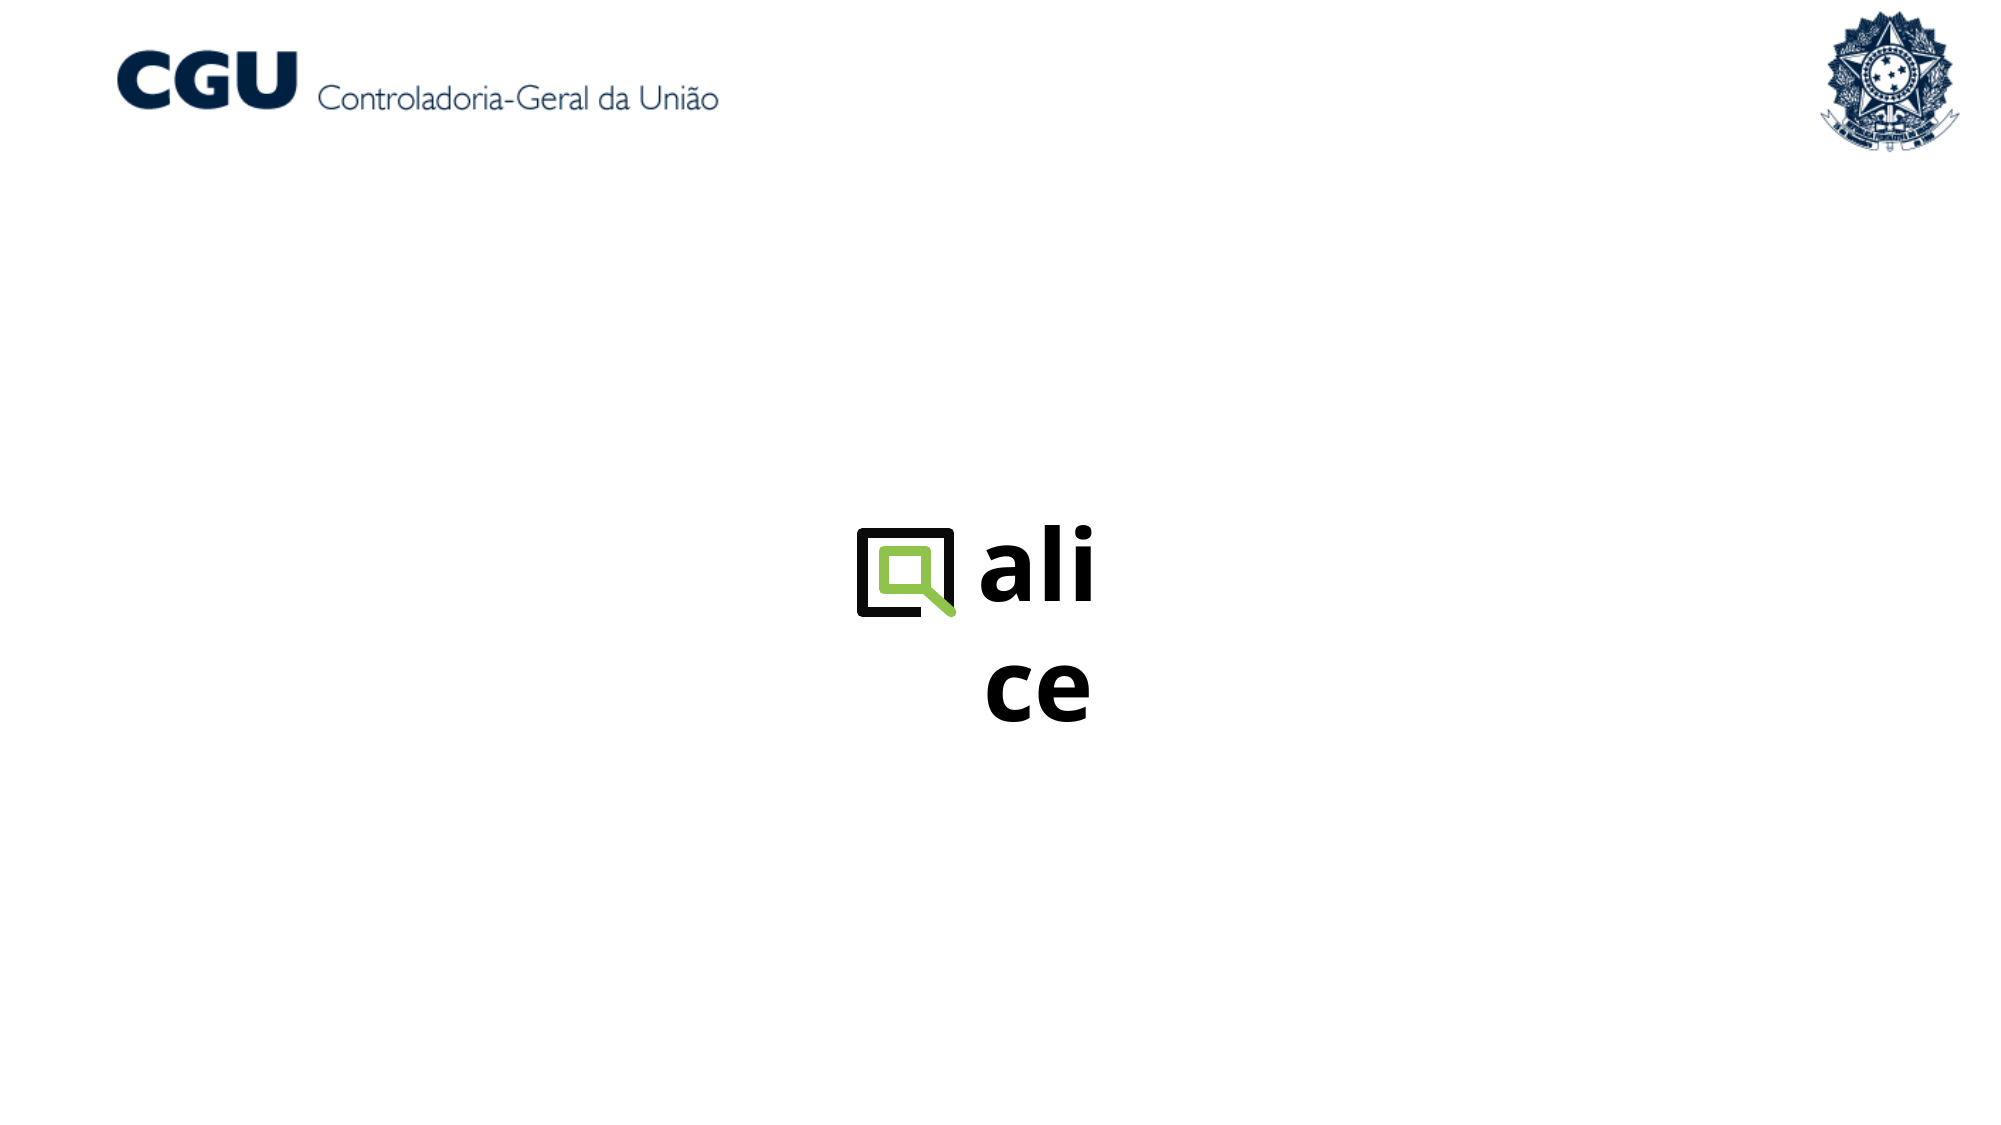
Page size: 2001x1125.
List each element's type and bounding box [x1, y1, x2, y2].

text_box [862, 494, 1138, 631]
picture [0, 0, 2001, 1125]
